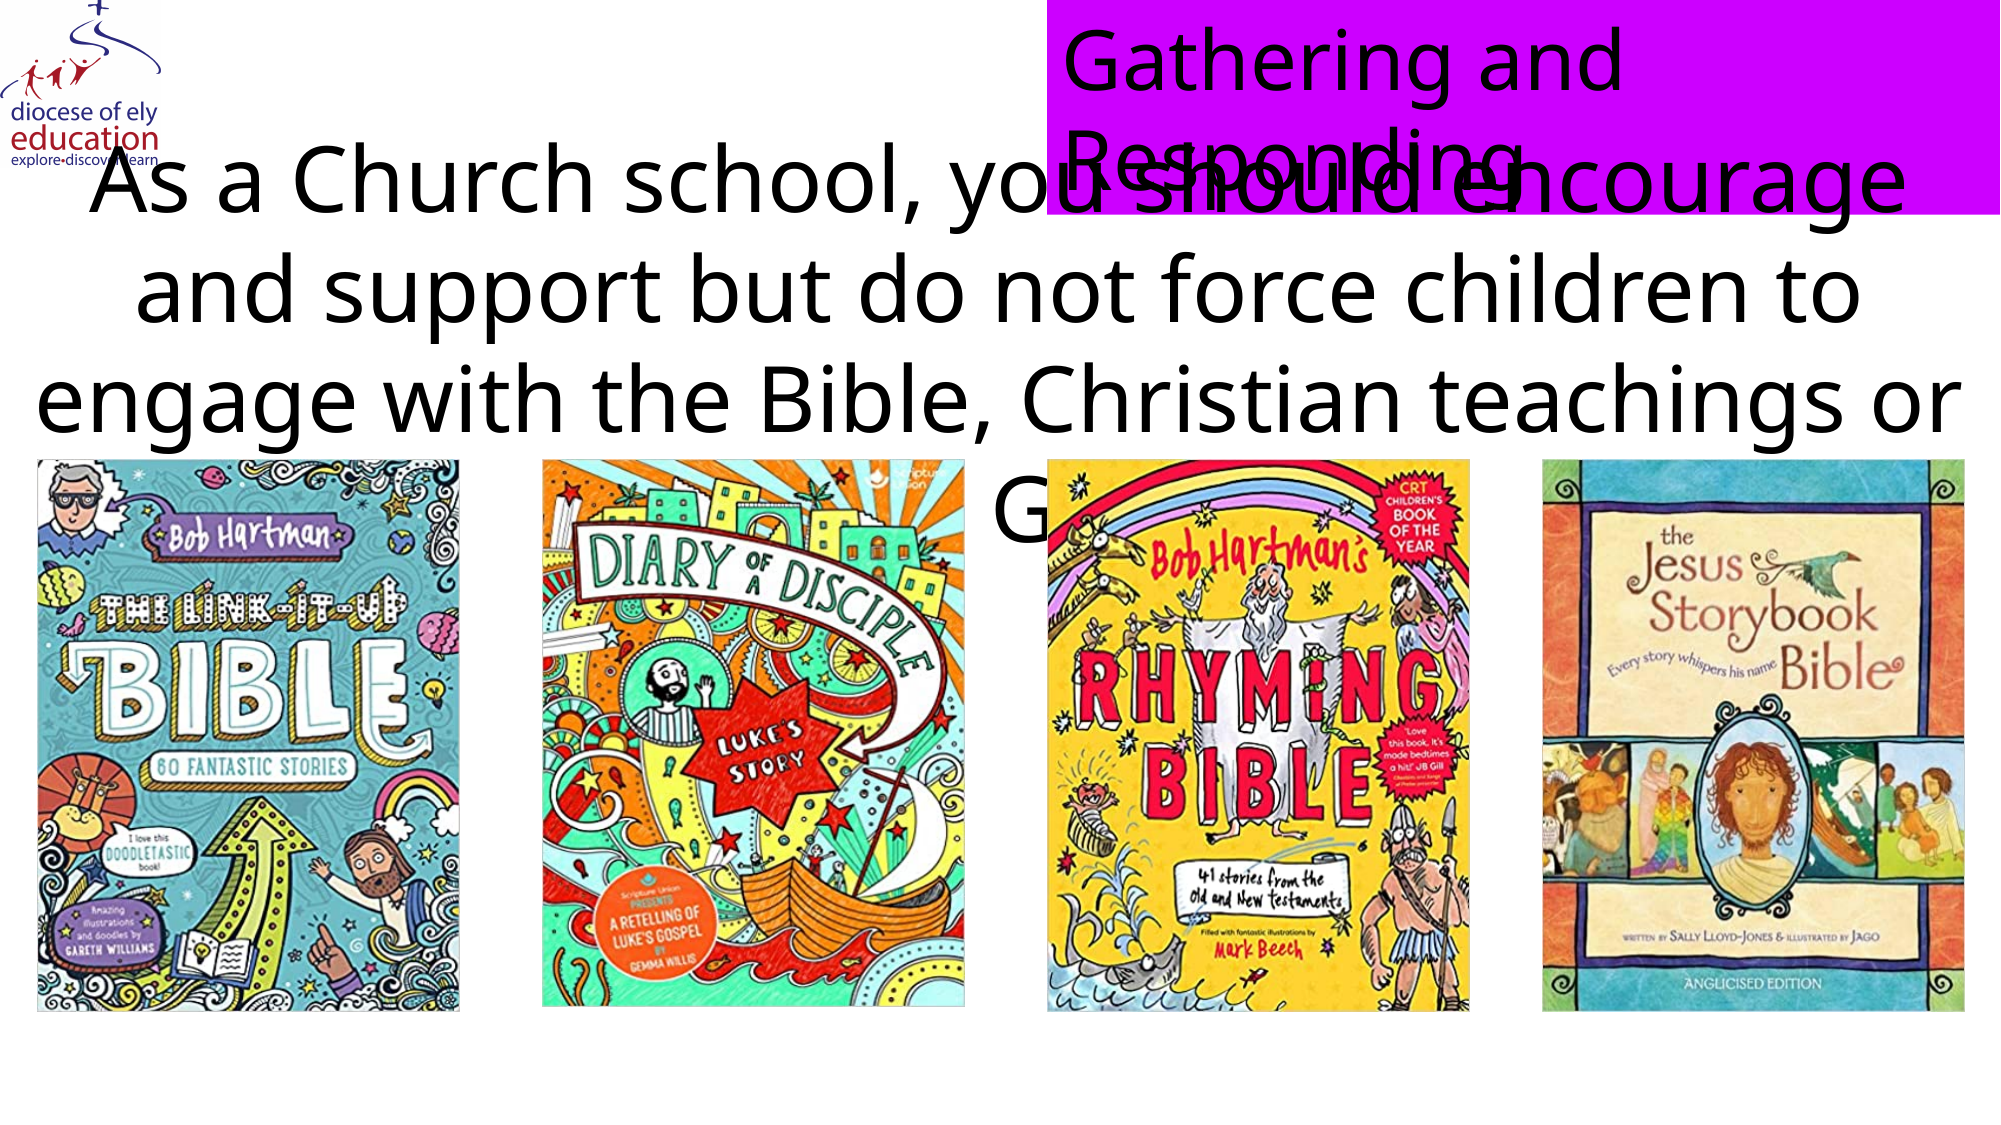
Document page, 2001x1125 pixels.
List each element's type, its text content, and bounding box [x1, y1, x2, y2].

picture [1047, 459, 1470, 1012]
picture [542, 459, 965, 1007]
text_box As a Church school, you should encourage and support but do not force children to engage with the Bible, Christian teachings or with God. Some great examples of modern and internet Bibles. [0, 113, 2000, 1125]
text_box Gathering and Responding [1047, 0, 2000, 113]
picture [37, 459, 460, 1012]
picture [1542, 459, 1965, 1012]
picture [0, 0, 161, 168]
